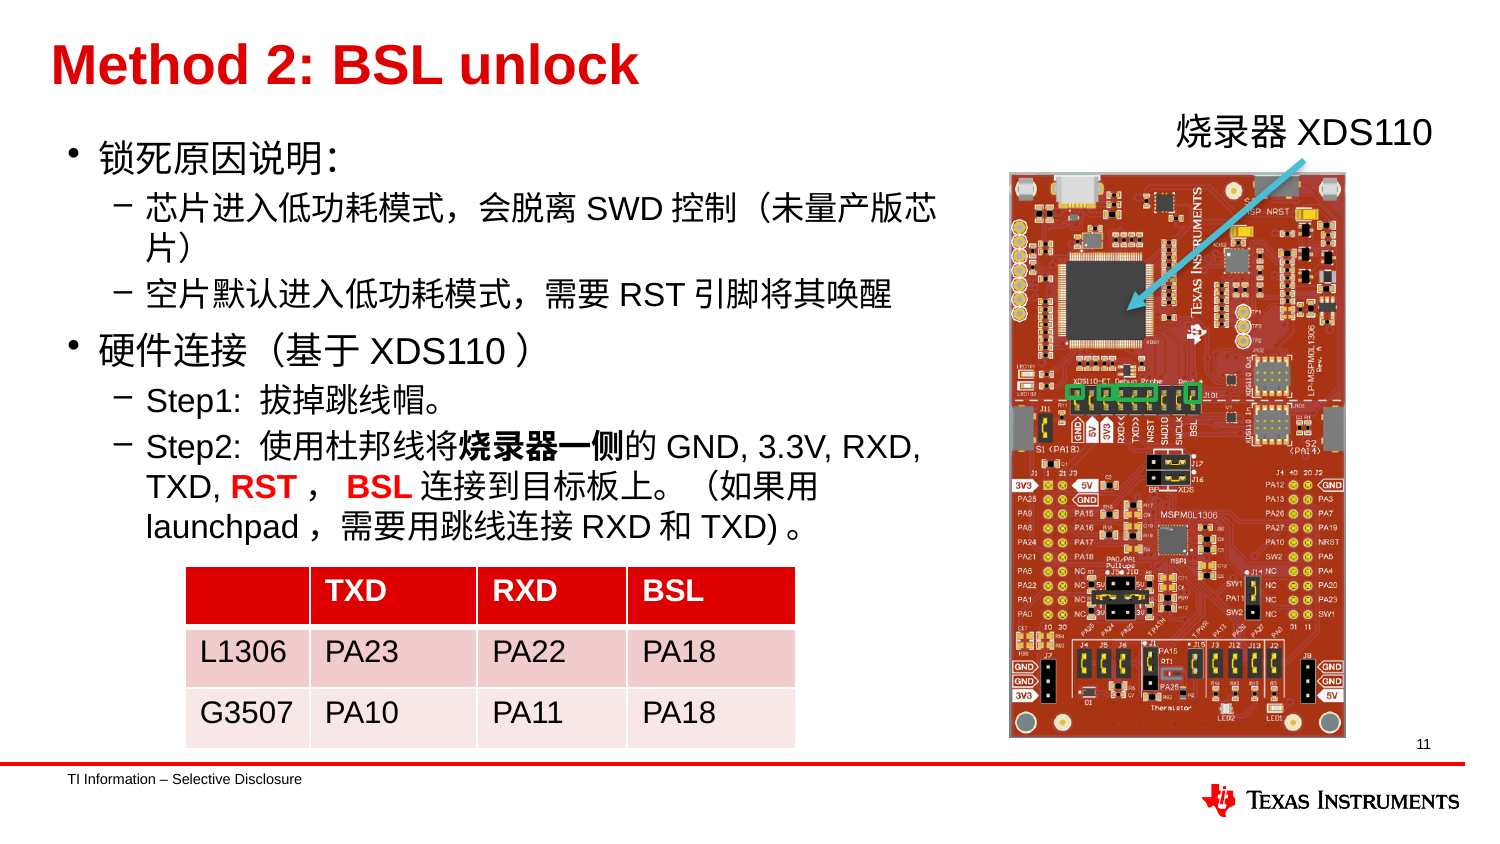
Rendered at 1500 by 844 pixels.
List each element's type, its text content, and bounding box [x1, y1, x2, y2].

table_header RXD [478, 567, 626, 624]
table_header TXD [311, 567, 476, 624]
table_cell PA18 [628, 630, 795, 687]
table_cell PA22 [478, 630, 626, 687]
title Method 2: BSL unlock [37, 17, 1426, 119]
table_header [186, 567, 309, 624]
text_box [1126, 160, 1305, 311]
picture [1202, 784, 1459, 817]
slide_number 11 [1093, 728, 1444, 755]
table_header BSL [628, 567, 795, 624]
table_cell PA23 [311, 630, 476, 687]
text_box 烧录器XDS110 [1160, 100, 1448, 161]
picture [1009, 172, 1346, 738]
table_cell L1306 [186, 630, 309, 687]
table_cell G3507 [186, 689, 309, 748]
table_cell PA18 [628, 689, 795, 748]
table_cell PA10 [311, 689, 476, 748]
table_cell PA11 [478, 689, 626, 748]
list 锁死原因说明： 芯片进入低功耗模式，会脱离SWD控制（未量产版芯片） 空片默认进入低功耗模式，需要RST引脚将其唤醒 硬件连接（基于XDS110） Step1: 拔掉跳线帽。 Step2: 使用杜邦线将烧录器一侧的GND, 3.3V, RXD, TXD, RST，BSL连接到目标板上。（如果用launchpad，需要用跳线连接RXD和TXD)。 [54, 128, 957, 738]
